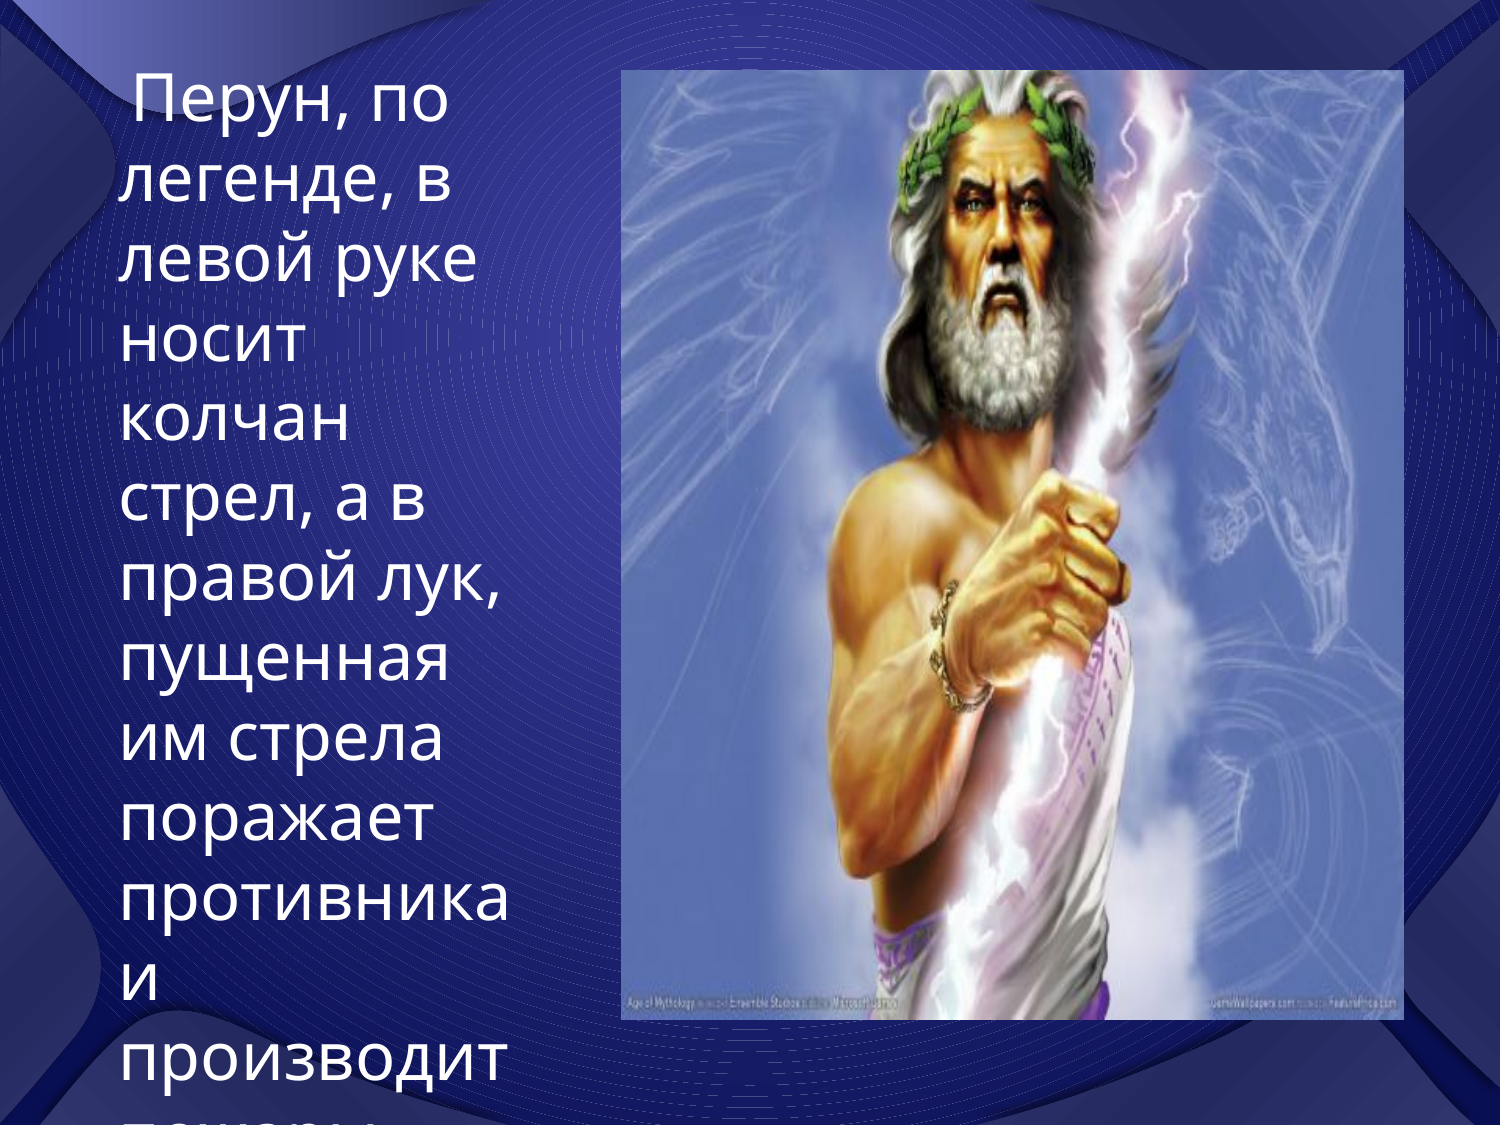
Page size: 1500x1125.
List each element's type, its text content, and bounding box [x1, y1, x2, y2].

picture [621, 70, 1404, 1020]
list Перун, по легенде, в левой руке носит колчан стрел, а в правой лук, пущенная им стрела поражает противника и производит пожары. [46, 46, 539, 1032]
